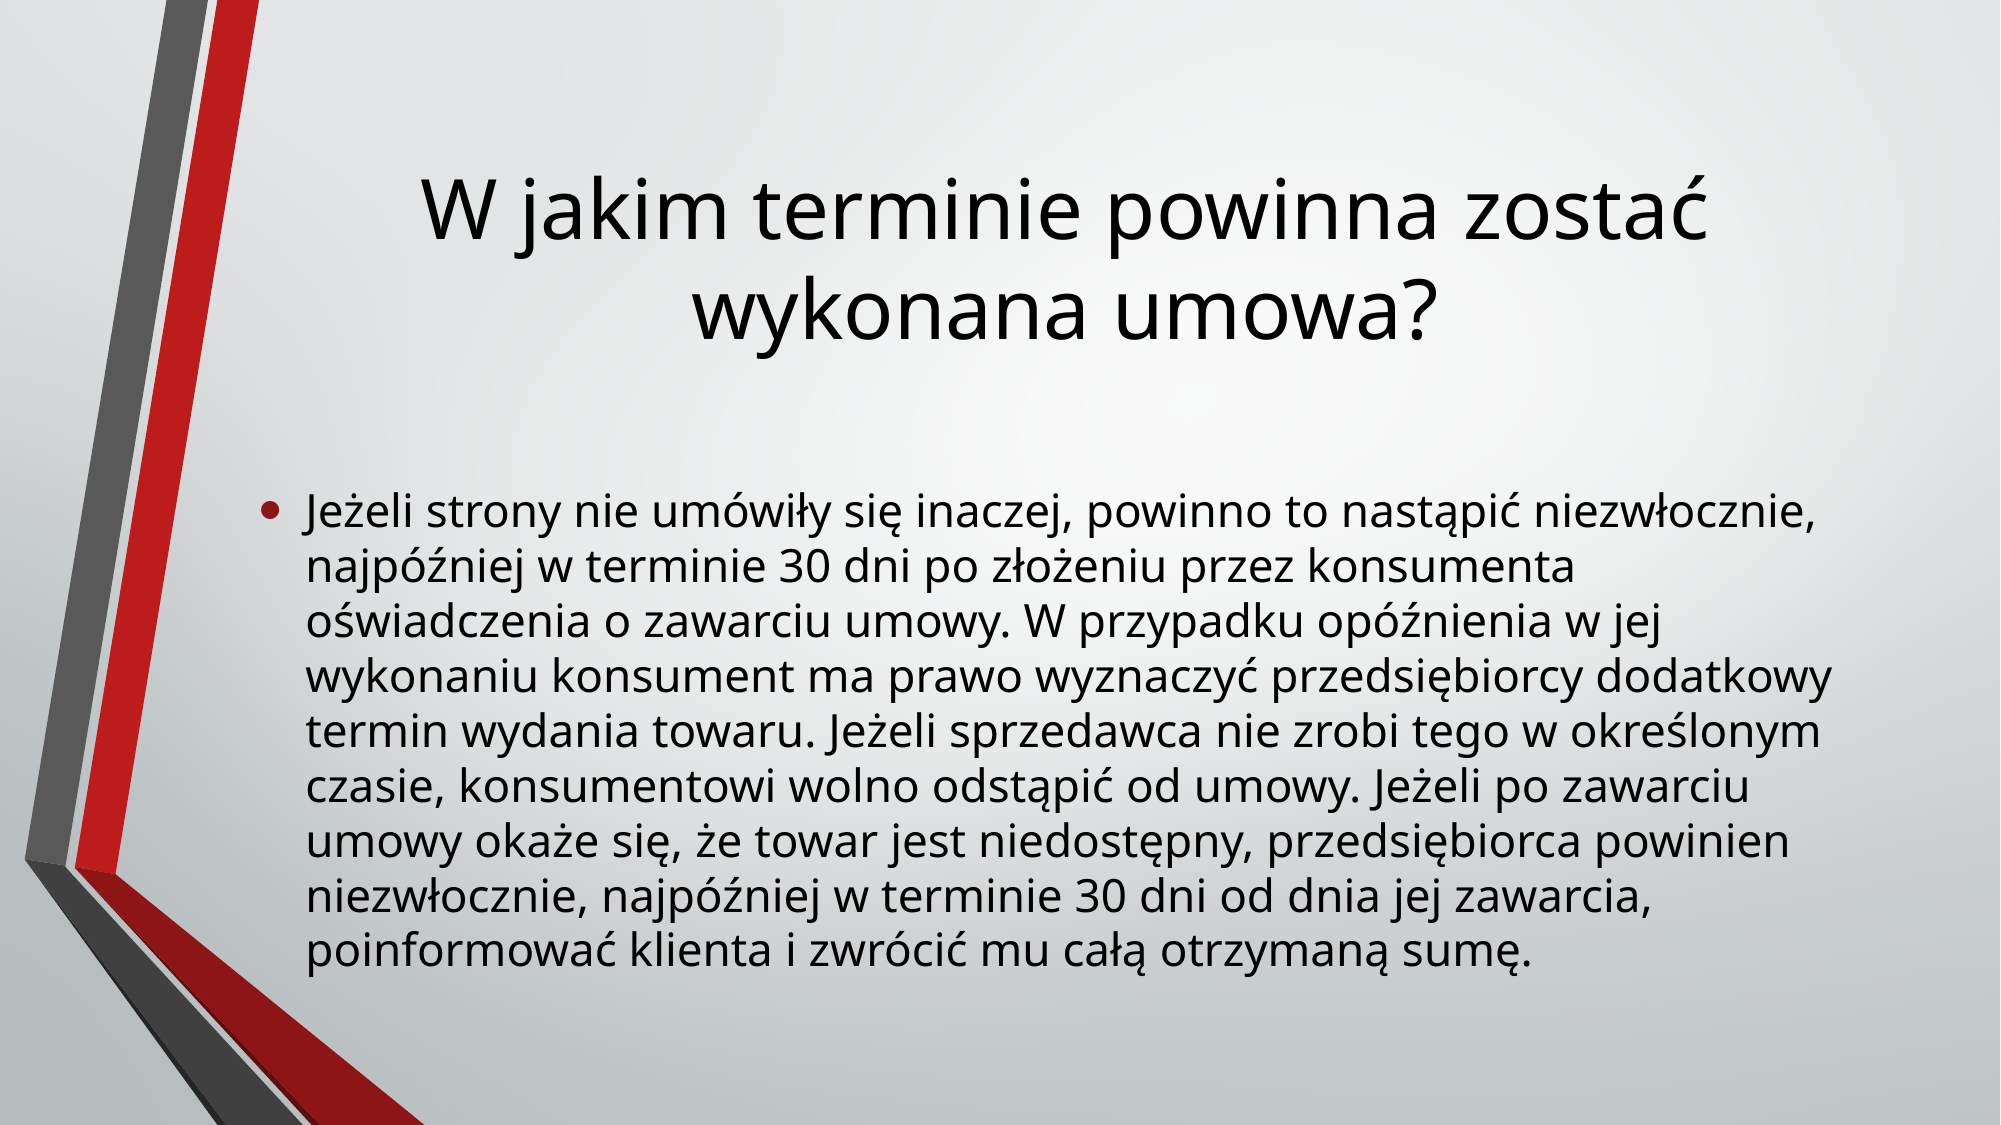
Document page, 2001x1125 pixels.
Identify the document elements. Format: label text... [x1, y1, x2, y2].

title W jakim terminie powinna zostać wykonana umowa? [243, 112, 1887, 400]
list Jeżeli strony nie umówiły się inaczej, powinno to nastąpić niezwłocznie, najpóźniej w terminie 30 dni po złożeniu przez konsumenta oświadczenia o zawarciu umowy. W przypadku opóźnienia w jej wykonaniu konsument ma prawo wyznaczyć przedsiębiorcy dodatkowy termin wydania towaru. Jeżeli sprzedawca nie zrobi tego w określonym czasie, konsumentowi wolno odstąpić od umowy. Jeżeli po zawarciu umowy okaże się, że towar jest niedostępny, przedsiębiorca powinien niezwłocznie, najpóźniej w terminie 30 dni od dnia jej zawarcia, poinformować klienta i zwrócić mu całą otrzymaną sumę. [243, 437, 1887, 1021]
